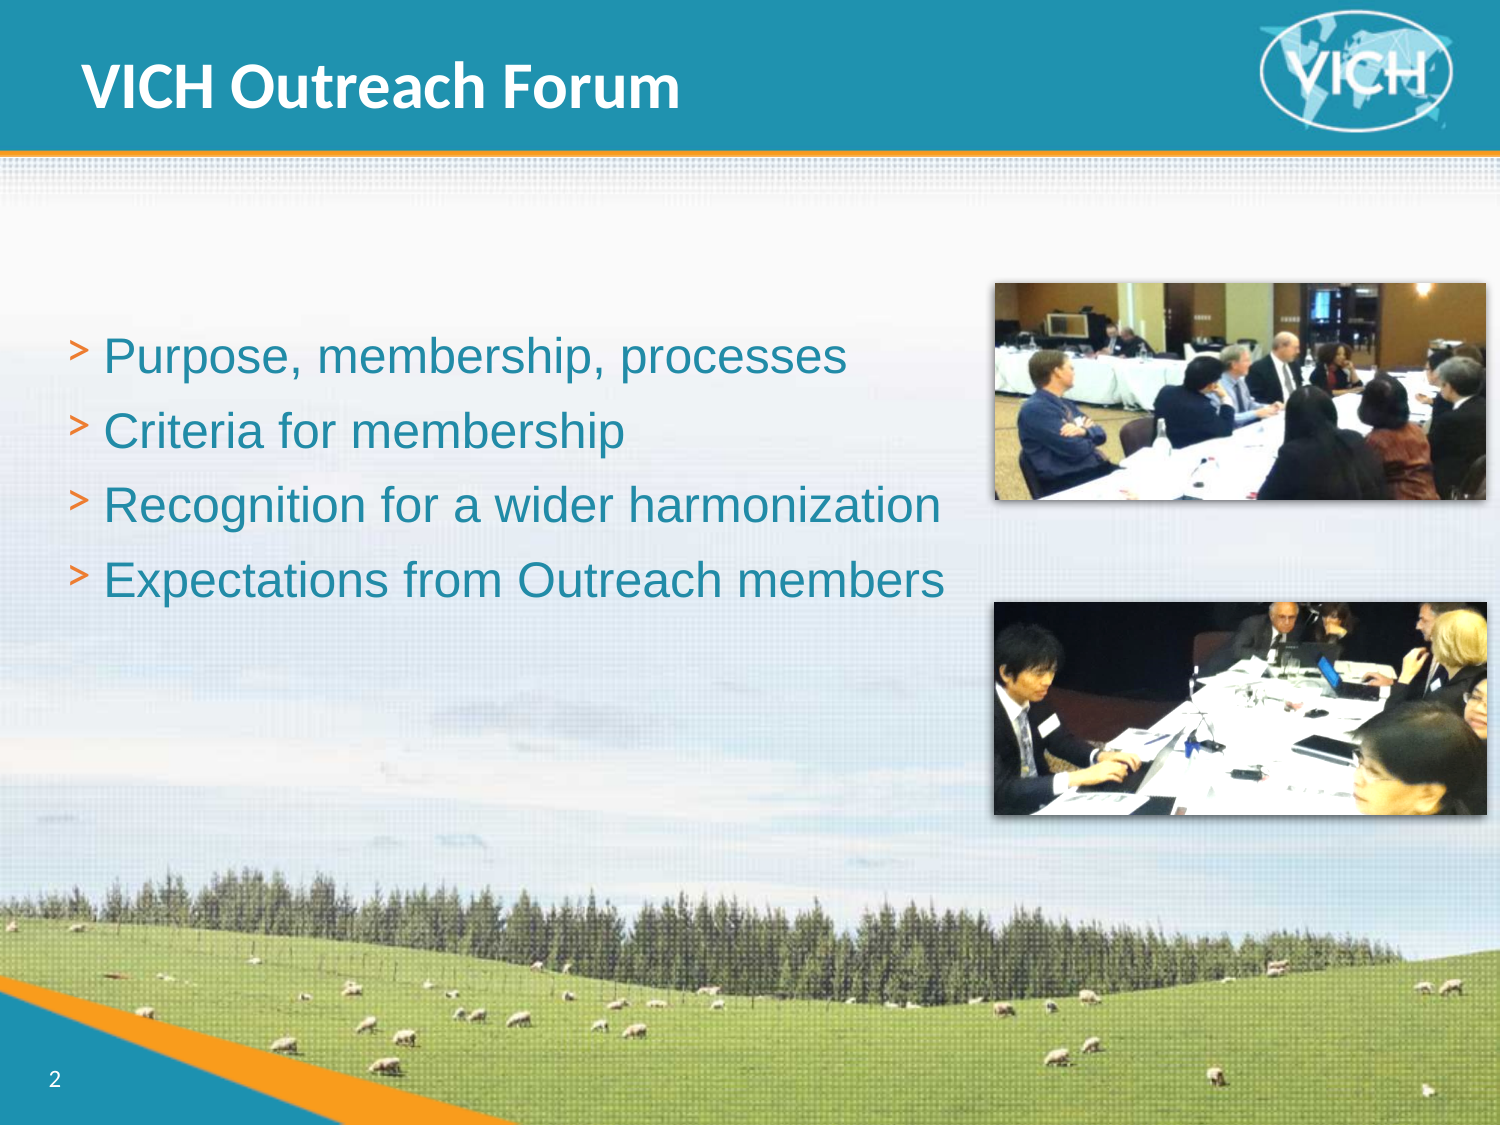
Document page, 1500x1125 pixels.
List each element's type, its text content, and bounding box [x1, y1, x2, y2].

list Purpose, membership, processes Criteria for membership Recognition for a wider harmonization Expectations from Outreach members [51, 322, 965, 815]
picture [0, 0, 1500, 157]
list VICH Outreach Forum [66, 44, 1215, 130]
picture [0, 158, 1500, 1125]
